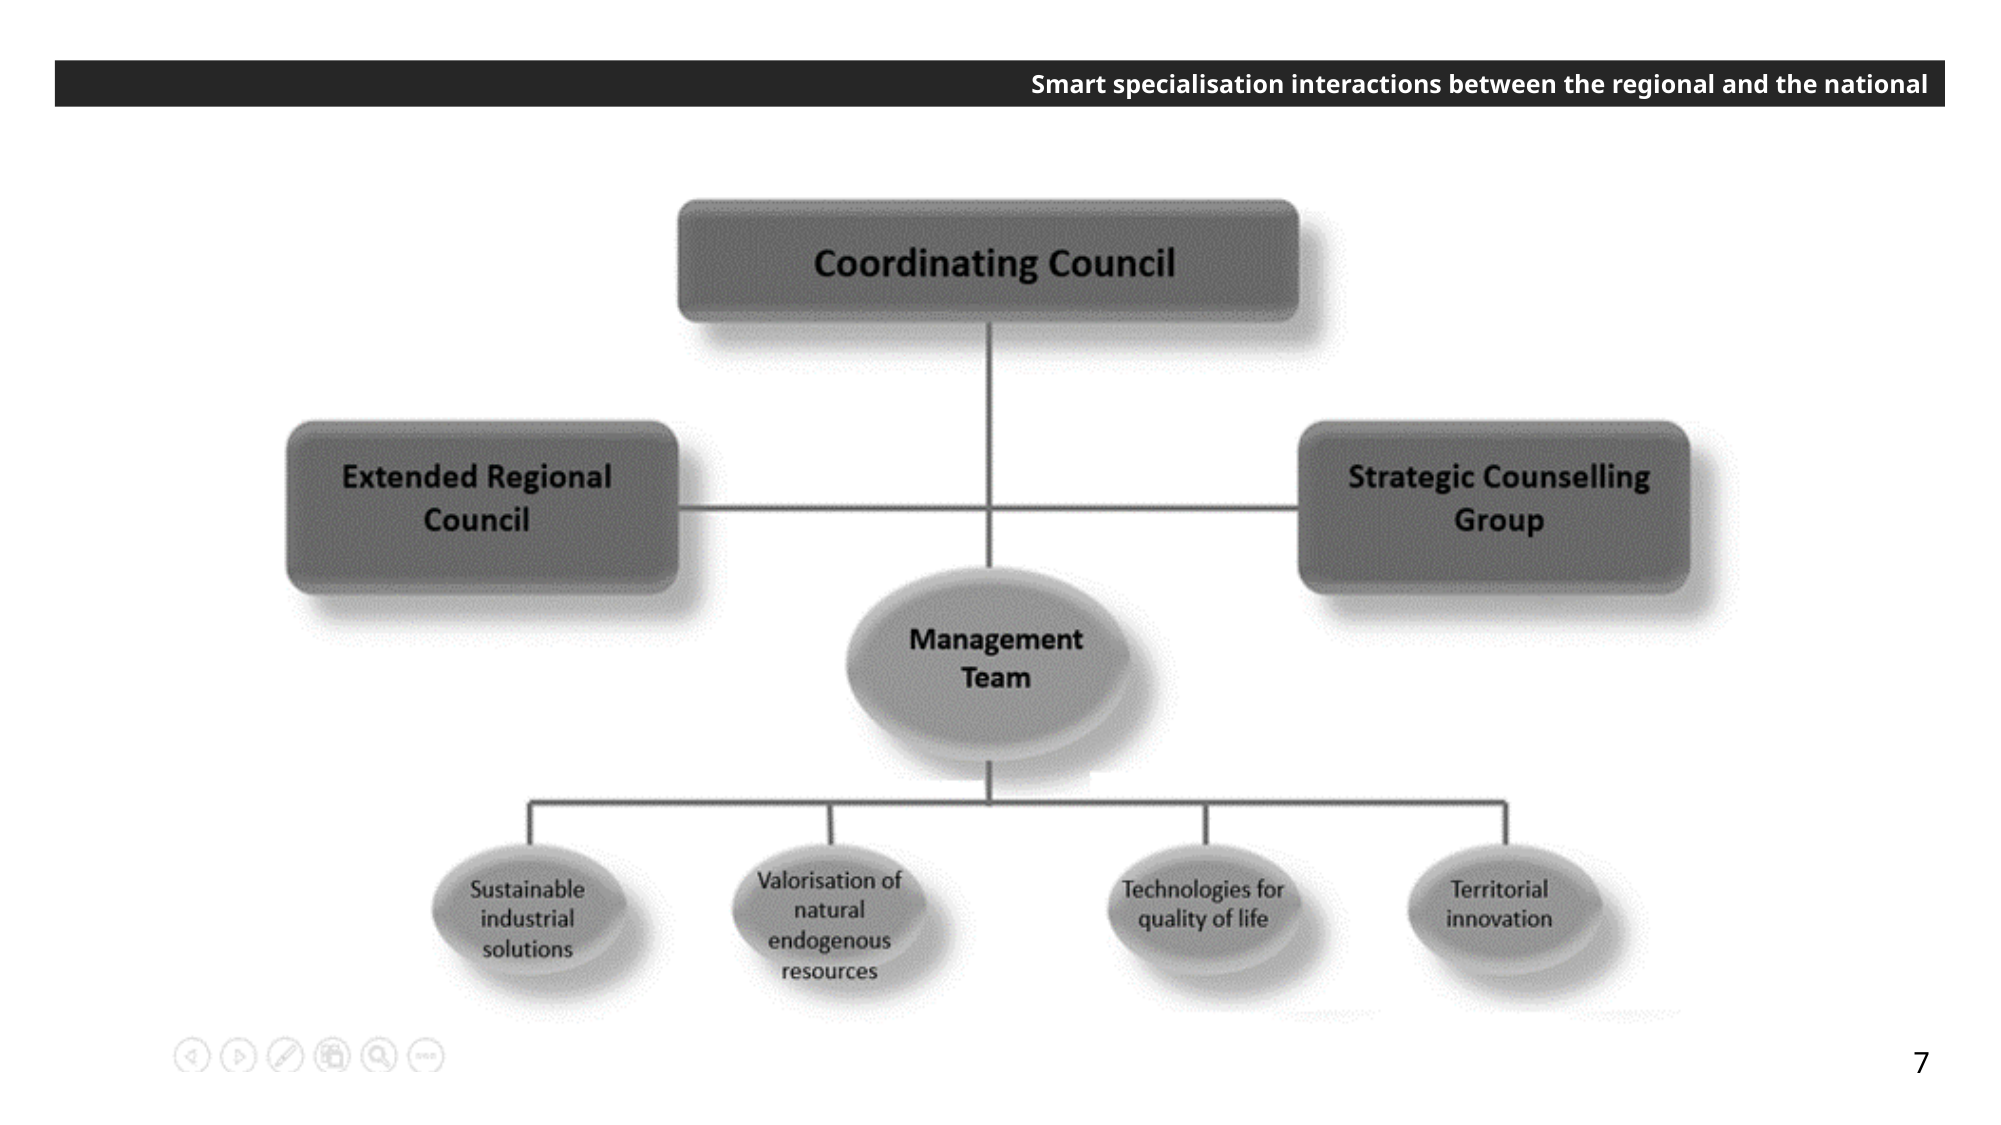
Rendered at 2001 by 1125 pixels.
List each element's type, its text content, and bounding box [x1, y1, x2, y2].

picture [169, 106, 1831, 1072]
text_box Smart specialisation interactions between the regional and the national [59, 61, 1945, 107]
text_box [54, 59, 1946, 108]
slide_number 7 [1811, 1034, 1945, 1095]
